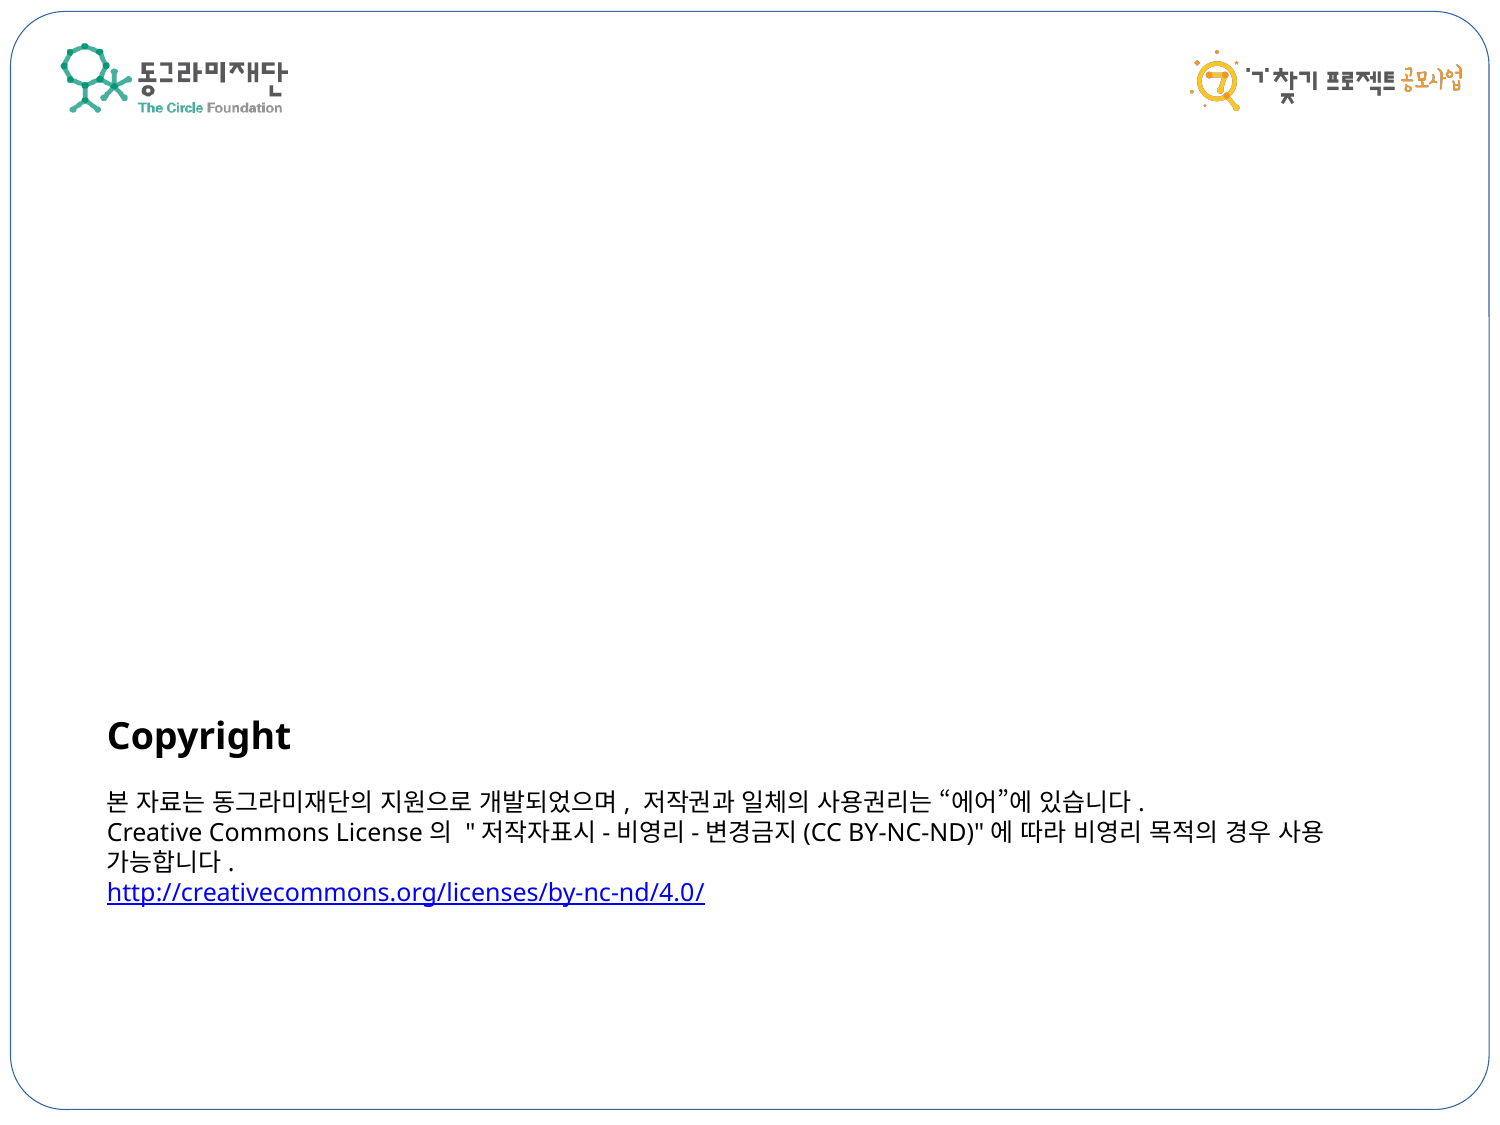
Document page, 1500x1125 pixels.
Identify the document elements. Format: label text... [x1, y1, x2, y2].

text_box Copyright 본 자료는 동그라미재단의 지원으로 개발되었으며, 저작권과 일체의 사용권리는 “에어”에 있습니다. Creative Commons License의 "저작자표시-비영리-변경금지(CC BY-NC-ND)"에 따라 비영리 목적의 경우 사용 가능합니다. http://creativecommons.org/licenses/by-nc-nd/4.0/ [92, 704, 1427, 914]
picture [1190, 50, 1462, 112]
picture [49, 37, 299, 125]
